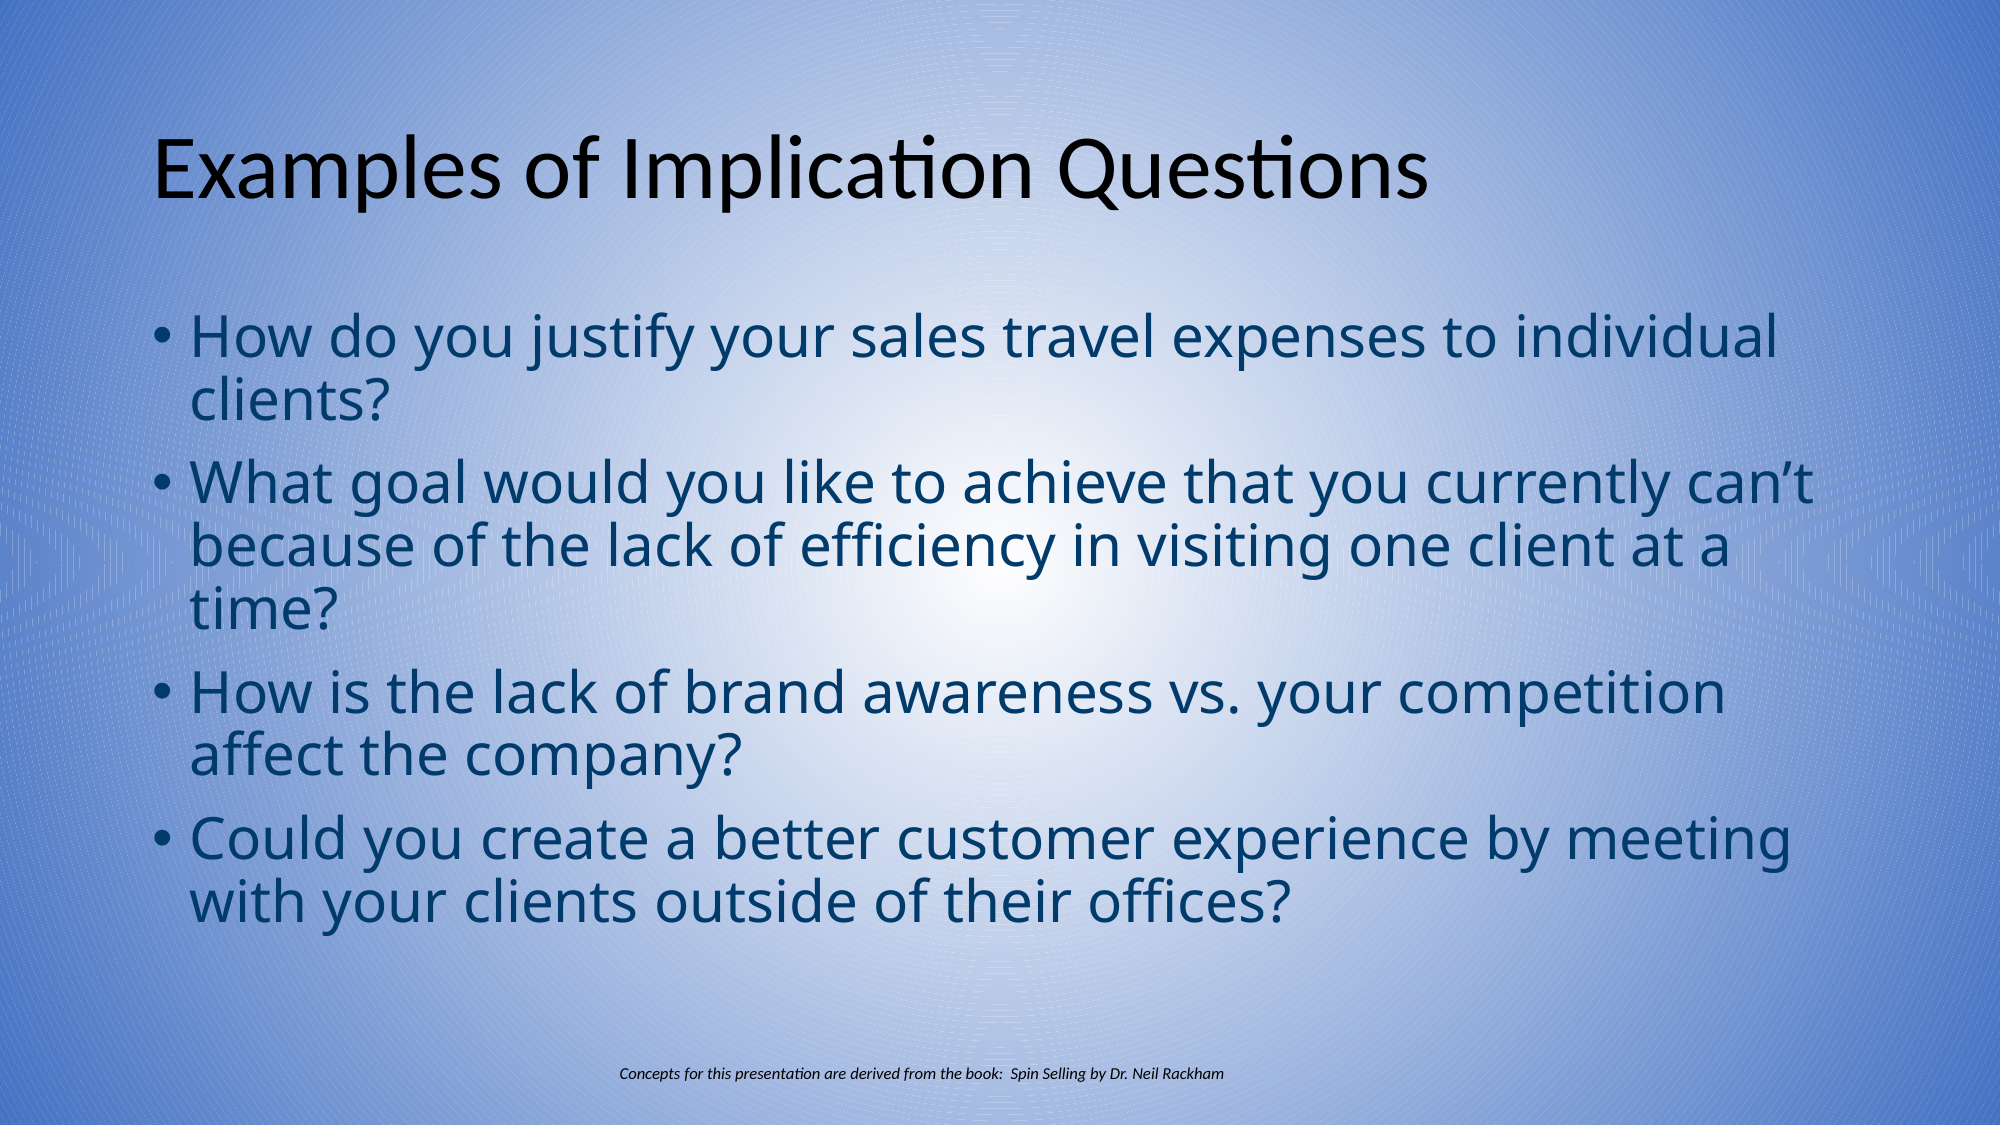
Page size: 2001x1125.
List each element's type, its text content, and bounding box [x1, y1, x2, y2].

list How do you justify your sales travel expenses to individual clients? What goal would you like to achieve that you currently can’t because of the lack of efficiency in visiting one client at a time? How is the lack of brand awareness vs. your competition affect the company? Could you create a better customer experience by meeting with your clients outside of their offices? [137, 299, 1863, 1014]
footer Concepts for this presentation are derived from the book: Spin Selling by Dr. Neil Rackham [507, 1042, 1338, 1103]
title Examples of Implication Questions [137, 59, 1863, 278]
